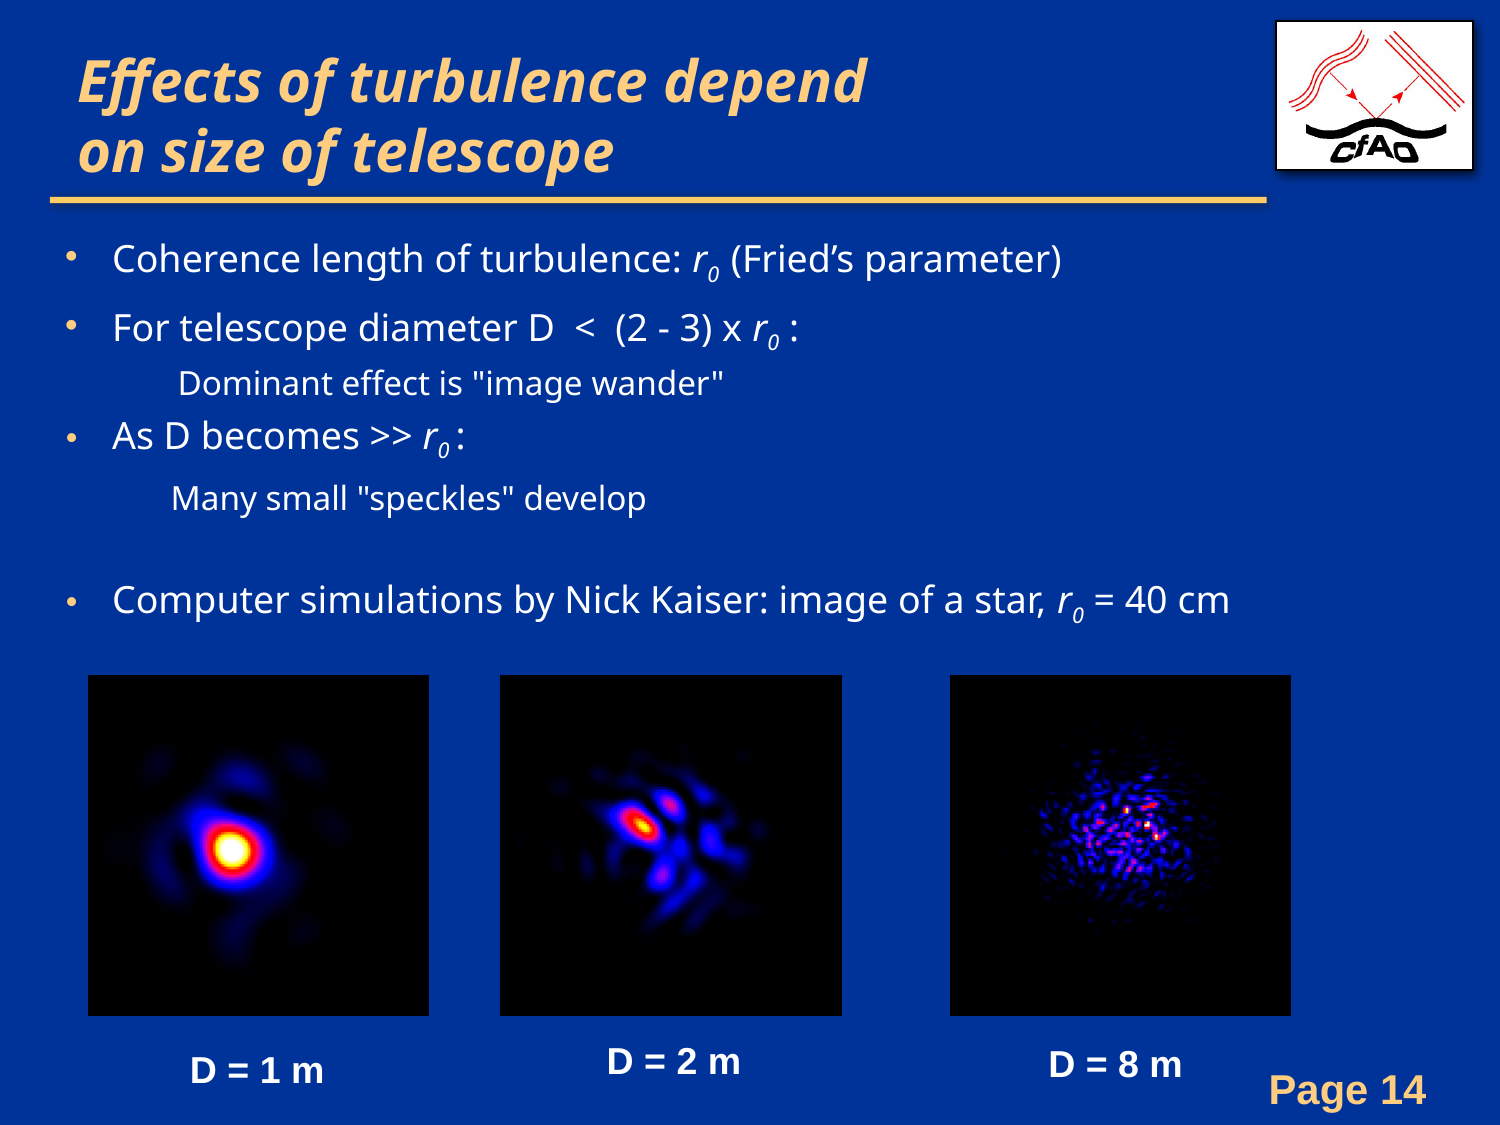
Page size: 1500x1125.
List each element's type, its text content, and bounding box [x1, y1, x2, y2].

text_box D = 2 m [591, 1030, 756, 1090]
text_box D = 8 m [1033, 1032, 1198, 1093]
picture [1277, 22, 1472, 169]
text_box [949, 674, 1292, 1017]
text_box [87, 674, 430, 1018]
list Coherence length of turbulence: r0 (Fried’s parameter) For telescope diameter D < (2 - 3) x r0 : Dominant effect is "image wander" As D becomes >> r0 : Many small "speckles" develop Computer simulations by Nick Kaiser: image of a star, r0 = 40 cm [50, 224, 1398, 663]
text_box D = 1 m [175, 1039, 340, 1099]
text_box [499, 674, 843, 1018]
title Effects of turbulence depend on size of telescope [62, 62, 953, 167]
